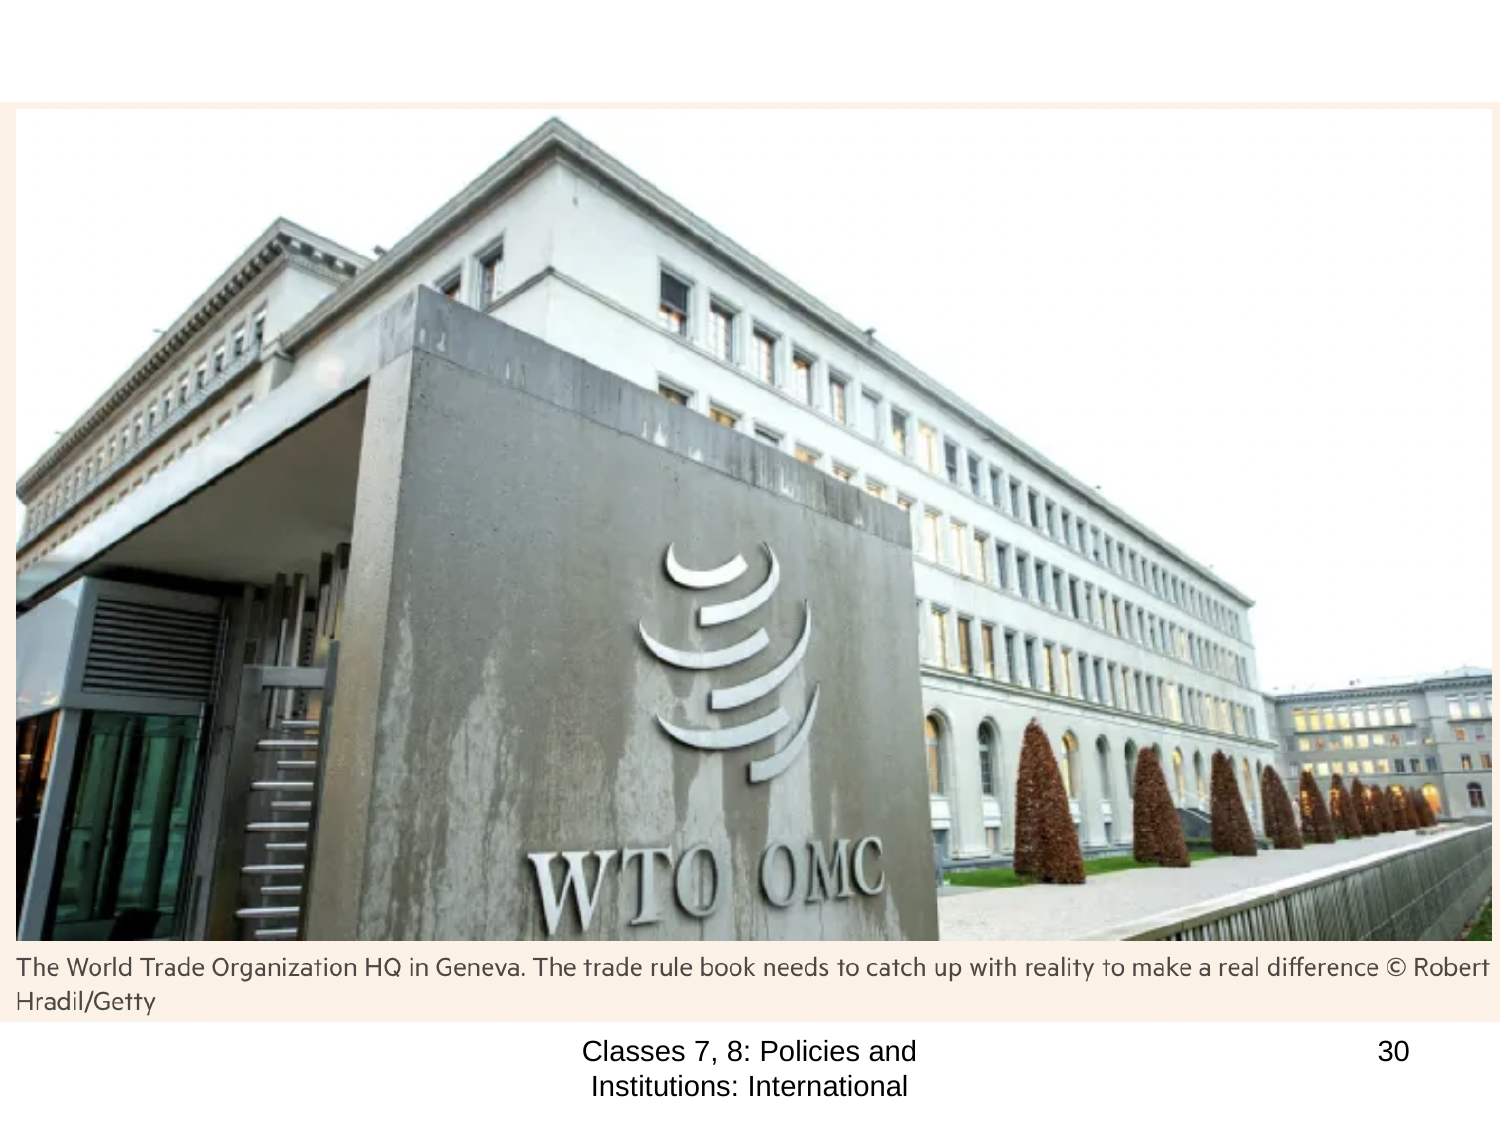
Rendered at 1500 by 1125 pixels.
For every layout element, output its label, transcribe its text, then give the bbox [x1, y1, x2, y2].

picture [0, 102, 1500, 1023]
slide_number 30 [1074, 1030, 1426, 1103]
footer Classes 7, 8: Policies and Institutions: International [512, 1030, 988, 1103]
